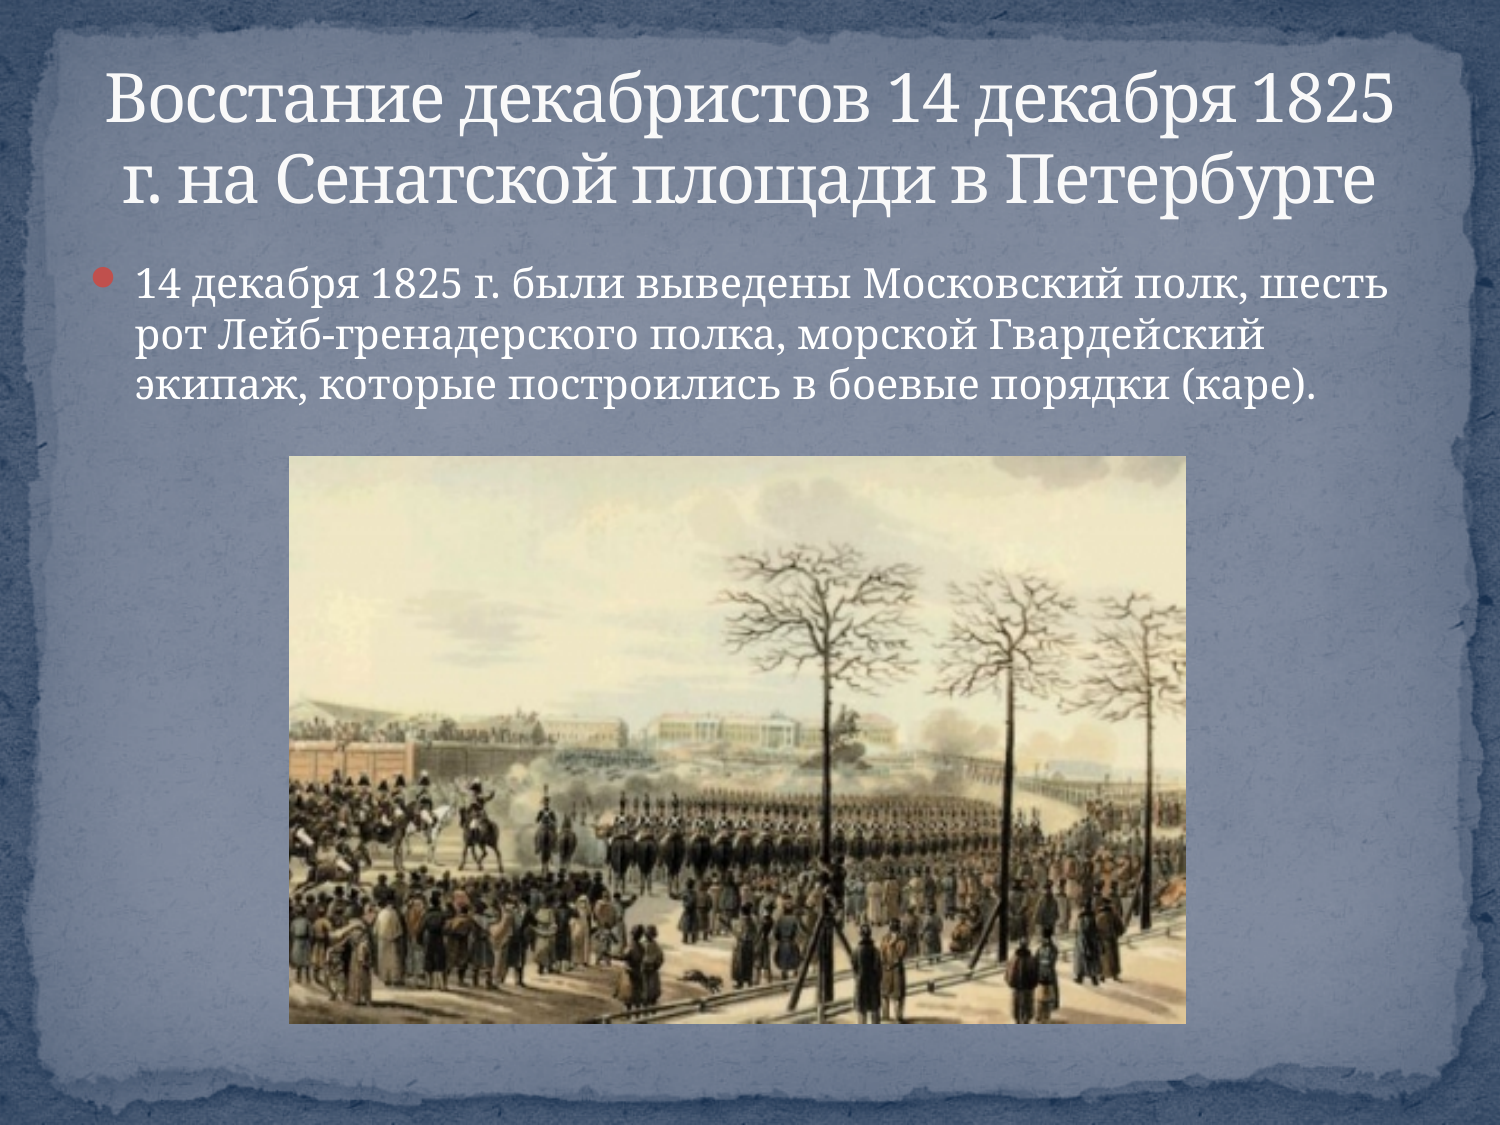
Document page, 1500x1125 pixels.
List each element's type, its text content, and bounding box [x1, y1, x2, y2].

picture [289, 456, 1186, 1024]
title Восстание декабристов 14 декабря 1825 г. на Сенатской площади в Петербурге [74, 24, 1425, 225]
list 14 декабря 1825 г. были выведены Московский полк, шесть рот Лейб-гренадерского полка, морской Гвардейский экипаж, которые построились в боевые порядки (каре). [75, 249, 1425, 1000]
